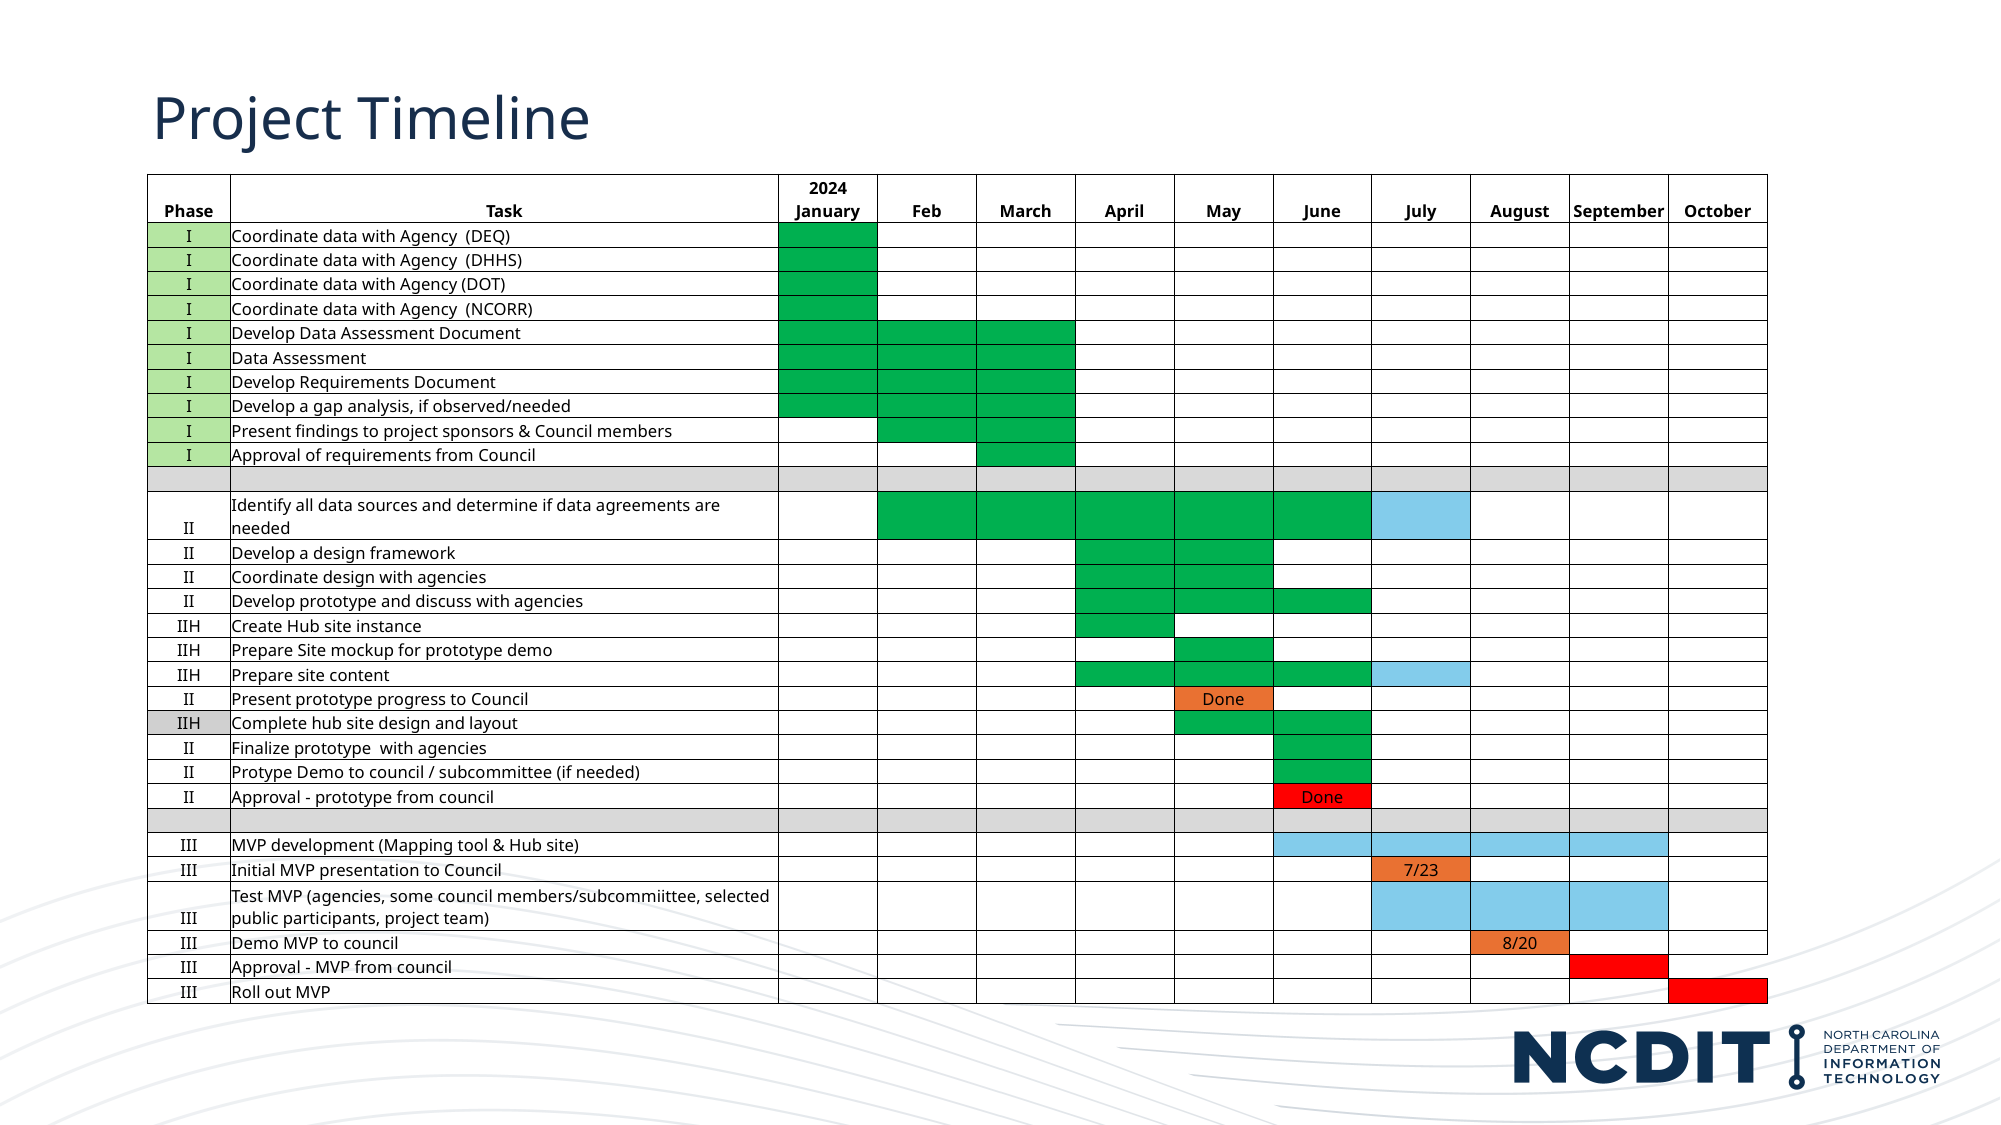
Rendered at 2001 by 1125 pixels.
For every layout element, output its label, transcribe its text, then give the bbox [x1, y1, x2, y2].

table_cell III [148, 882, 230, 930]
table_cell [1669, 540, 1767, 564]
table_cell Complete hub site design and layout [231, 711, 778, 734]
table_cell III [148, 955, 230, 978]
table_cell II [148, 784, 230, 808]
table_cell [977, 321, 1075, 344]
table_cell [1076, 272, 1174, 295]
table_cell [878, 857, 976, 881]
table_cell [878, 979, 976, 1003]
table_cell Develop a gap analysis, if observed/needed [231, 394, 778, 417]
table_cell [779, 662, 877, 686]
table_cell [1274, 565, 1371, 588]
table_cell [1471, 540, 1569, 564]
table_cell I [148, 272, 230, 295]
table_cell III [148, 857, 230, 881]
table_cell [1175, 638, 1273, 661]
table_cell I [148, 223, 230, 247]
table_cell [1076, 321, 1174, 344]
table_cell [1076, 833, 1174, 856]
table_cell [1669, 662, 1767, 686]
table_cell [1076, 345, 1174, 369]
table_cell [1570, 589, 1668, 613]
table_cell Prepare Site mockup for prototype demo [231, 638, 778, 661]
table_cell [1076, 540, 1174, 564]
table_cell [977, 565, 1075, 588]
table_cell [1669, 223, 1767, 247]
table_cell [1570, 614, 1668, 637]
table_cell [1274, 394, 1371, 417]
table_cell [878, 467, 976, 491]
table_cell [779, 711, 877, 734]
table_cell [1471, 492, 1569, 539]
table_cell [779, 882, 877, 930]
table_cell [977, 345, 1075, 369]
table_cell Demo MVP to council [231, 931, 778, 954]
table_cell [1669, 979, 1767, 1003]
table_cell [1274, 492, 1371, 539]
table_cell [1076, 443, 1174, 466]
table_cell [878, 223, 976, 247]
table_header May [1175, 175, 1273, 222]
table_cell [1471, 223, 1569, 247]
table_cell [779, 955, 877, 978]
table_cell [878, 784, 976, 808]
table_cell [779, 931, 877, 954]
table_cell [1570, 345, 1668, 369]
table_cell [878, 809, 976, 832]
table_cell [779, 370, 877, 393]
table_cell [878, 345, 976, 369]
table_cell [779, 857, 877, 881]
table_cell [1669, 638, 1767, 661]
table_cell [977, 370, 1075, 393]
table_cell [1175, 272, 1273, 295]
table_cell [1471, 809, 1569, 832]
table_cell 8/20 [1471, 931, 1569, 954]
table_cell [1570, 662, 1668, 686]
table_cell [1669, 467, 1767, 491]
table_cell [1471, 662, 1569, 686]
table_cell [1471, 979, 1569, 1003]
table_cell [977, 614, 1075, 637]
table_cell [1669, 296, 1767, 320]
table_cell [1274, 662, 1371, 686]
table_cell [1570, 931, 1668, 954]
table_cell [977, 833, 1075, 856]
table_cell [1471, 857, 1569, 881]
table_cell [1570, 955, 1668, 978]
table_cell [1570, 321, 1668, 344]
table_cell Create Hub site instance [231, 614, 778, 637]
table_cell III [148, 931, 230, 954]
table_cell [1076, 370, 1174, 393]
table_cell IIH [148, 614, 230, 637]
table_cell [1570, 492, 1668, 539]
table_cell [977, 711, 1075, 734]
table_cell Coordinate data with Agency (NCORR) [231, 296, 778, 320]
table_cell II [148, 735, 230, 759]
table_cell [1471, 687, 1569, 710]
table_cell [1570, 735, 1668, 759]
table_header Feb [878, 175, 976, 222]
table_cell [878, 589, 976, 613]
table_cell [1076, 760, 1174, 783]
table_cell [1175, 296, 1273, 320]
table_cell [1471, 589, 1569, 613]
table_cell [1471, 614, 1569, 637]
table_cell [1570, 540, 1668, 564]
table_cell [1372, 833, 1470, 856]
table_cell [1274, 345, 1371, 369]
title Project Timeline [137, 81, 1863, 174]
table_cell II [148, 565, 230, 588]
table_cell [779, 443, 877, 466]
table_cell [1669, 614, 1767, 637]
table_cell [779, 394, 877, 417]
table_cell [1570, 809, 1668, 832]
table_cell [1372, 882, 1470, 930]
table_cell [977, 687, 1075, 710]
table_cell [1471, 443, 1569, 466]
table_cell III [148, 833, 230, 856]
table_cell [977, 272, 1075, 295]
table_cell [1274, 833, 1371, 856]
table_cell [1076, 979, 1174, 1003]
table_cell [977, 760, 1075, 783]
table_cell [1175, 589, 1273, 613]
table_cell [1175, 711, 1273, 734]
table_cell [1372, 955, 1470, 978]
table_cell [977, 296, 1075, 320]
table_cell [1274, 443, 1371, 466]
table_cell [1274, 760, 1371, 783]
table_cell [1471, 370, 1569, 393]
table_cell [1372, 638, 1470, 661]
table_cell [148, 467, 230, 491]
table_cell [1076, 467, 1174, 491]
table_cell [878, 882, 976, 930]
table_cell [1274, 272, 1371, 295]
table_cell [779, 272, 877, 295]
table_cell [1076, 418, 1174, 442]
table_cell [878, 931, 976, 954]
table_cell [1274, 735, 1371, 759]
table_cell [1274, 711, 1371, 734]
table_cell [779, 467, 877, 491]
table_cell [977, 492, 1075, 539]
table_cell Prepare site content [231, 662, 778, 686]
table_cell [1570, 760, 1668, 783]
table_cell [878, 711, 976, 734]
table_header April [1076, 175, 1174, 222]
table_cell I [148, 248, 230, 271]
table_cell [1669, 931, 1767, 954]
table_cell [878, 394, 976, 417]
table_cell [1372, 589, 1470, 613]
table_cell [1175, 809, 1273, 832]
table_cell Develop prototype and discuss with agencies [231, 589, 778, 613]
table_cell [1076, 565, 1174, 588]
table_cell [1570, 370, 1668, 393]
table_cell [1076, 394, 1174, 417]
table_cell [779, 321, 877, 344]
table_cell [1669, 833, 1767, 856]
table_cell [1570, 638, 1668, 661]
table_cell [1274, 370, 1371, 393]
table_cell [779, 223, 877, 247]
table_cell [977, 394, 1075, 417]
table_cell [1669, 955, 1767, 978]
table_cell [1471, 248, 1569, 271]
table_cell [1570, 979, 1668, 1003]
table_cell Coordinate data with Agency (DEQ) [231, 223, 778, 247]
table_cell [1076, 711, 1174, 734]
table_cell [1669, 272, 1767, 295]
table_cell [1471, 272, 1569, 295]
table_cell [1570, 296, 1668, 320]
table_cell [977, 882, 1075, 930]
table_cell [878, 492, 976, 539]
table_cell [1372, 979, 1470, 1003]
table_cell [1570, 223, 1668, 247]
table_cell [779, 833, 877, 856]
table_cell [878, 833, 976, 856]
table_cell [1669, 345, 1767, 369]
table_cell [1570, 857, 1668, 881]
table_cell [977, 857, 1075, 881]
table_cell [1669, 711, 1767, 734]
table_cell [1669, 443, 1767, 466]
table_cell [779, 418, 877, 442]
table_cell [1175, 565, 1273, 588]
table_header Task [231, 175, 778, 222]
table_cell [977, 784, 1075, 808]
table_cell [1175, 370, 1273, 393]
table_cell [1669, 687, 1767, 710]
table_cell [779, 735, 877, 759]
table_cell [1274, 979, 1371, 1003]
table_cell Develop a design framework [231, 540, 778, 564]
table_cell [878, 443, 976, 466]
table_cell [878, 955, 976, 978]
table_cell I [148, 345, 230, 369]
table_cell Approval - MVP from council [231, 955, 778, 978]
table_cell Done [1175, 687, 1273, 710]
table_cell [1372, 784, 1470, 808]
table_cell [779, 638, 877, 661]
table_cell [1076, 735, 1174, 759]
table_cell [1175, 760, 1273, 783]
table_cell [1570, 882, 1668, 930]
table_cell [1669, 248, 1767, 271]
table_cell [1372, 443, 1470, 466]
table_cell [1669, 784, 1767, 808]
table_cell [977, 662, 1075, 686]
table_cell II [148, 540, 230, 564]
table_cell [1471, 760, 1569, 783]
table_cell [1570, 711, 1668, 734]
table_cell [1274, 614, 1371, 637]
table_cell [1570, 687, 1668, 710]
table_cell I [148, 443, 230, 466]
table_cell [1372, 614, 1470, 637]
table_cell MVP development (Mapping tool & Hub site) [231, 833, 778, 856]
table_header June [1274, 175, 1371, 222]
table_cell [1471, 833, 1569, 856]
table_cell [1175, 248, 1273, 271]
table_cell [1274, 540, 1371, 564]
table_cell [1471, 882, 1569, 930]
table_cell [779, 589, 877, 613]
table_cell [1274, 418, 1371, 442]
table_cell [1274, 467, 1371, 491]
table_cell [1471, 418, 1569, 442]
table_header July [1372, 175, 1470, 222]
table_cell [977, 979, 1075, 1003]
table_cell [1372, 467, 1470, 491]
table_cell [779, 979, 877, 1003]
table_cell II [148, 760, 230, 783]
table_cell [1471, 565, 1569, 588]
table_cell [1372, 809, 1470, 832]
table_cell [1076, 589, 1174, 613]
table_cell [779, 784, 877, 808]
table_cell [1471, 345, 1569, 369]
table_cell [1471, 467, 1569, 491]
table_cell [1372, 321, 1470, 344]
table_cell Initial MVP presentation to Council [231, 857, 778, 881]
table_cell [1076, 223, 1174, 247]
table_cell [878, 540, 976, 564]
table_cell [1372, 565, 1470, 588]
table_cell [1669, 565, 1767, 588]
table_cell [977, 931, 1075, 954]
table_cell [1372, 931, 1470, 954]
table_cell I [148, 370, 230, 393]
table_cell [1076, 882, 1174, 930]
table_cell [878, 370, 976, 393]
table_cell [779, 565, 877, 588]
table_cell [878, 565, 976, 588]
table_cell IIH [148, 711, 230, 734]
table_cell Roll out MVP [231, 979, 778, 1003]
table_cell [1076, 955, 1174, 978]
table_cell [1570, 443, 1668, 466]
table_cell [1175, 614, 1273, 637]
table_cell [1372, 345, 1470, 369]
table_cell [1372, 760, 1470, 783]
table_cell [1076, 809, 1174, 832]
table_cell [1669, 589, 1767, 613]
table_cell [1372, 711, 1470, 734]
table_cell Approval - prototype from council [231, 784, 778, 808]
table_cell [977, 638, 1075, 661]
table_cell [878, 248, 976, 271]
table_header Phase [148, 175, 230, 222]
table_cell [779, 296, 877, 320]
table_cell [1372, 394, 1470, 417]
table_cell [1669, 760, 1767, 783]
table_cell [1175, 882, 1273, 930]
table_cell Coordinate design with agencies [231, 565, 778, 588]
table_cell [231, 467, 778, 491]
table_cell [1570, 394, 1668, 417]
table_cell [1372, 370, 1470, 393]
table_cell [1175, 540, 1273, 564]
table_cell I [148, 418, 230, 442]
table_header October [1669, 175, 1767, 222]
table_cell [1471, 394, 1569, 417]
table_cell [1669, 394, 1767, 417]
table_cell [878, 614, 976, 637]
table_cell [1570, 467, 1668, 491]
table_cell [1076, 638, 1174, 661]
table_cell Present findings to project sponsors & Council members [231, 418, 778, 442]
table_cell [1175, 321, 1273, 344]
table_cell [1372, 272, 1470, 295]
table_cell Finalize prototype with agencies [231, 735, 778, 759]
table_cell [779, 760, 877, 783]
table_cell [878, 638, 976, 661]
table_cell [231, 809, 778, 832]
table_cell [1372, 248, 1470, 271]
table_cell [1570, 272, 1668, 295]
table_cell 7/23 [1372, 857, 1470, 881]
table_cell [1274, 809, 1371, 832]
table_cell [977, 467, 1075, 491]
table_cell Approval of requirements from Council [231, 443, 778, 466]
table_cell I [148, 394, 230, 417]
table_cell [1175, 784, 1273, 808]
table_cell [1274, 955, 1371, 978]
table_header August [1471, 175, 1569, 222]
table_cell [1570, 418, 1668, 442]
table_cell [1175, 662, 1273, 686]
picture [0, 0, 2001, 1125]
table_cell [1175, 931, 1273, 954]
table_cell [1175, 833, 1273, 856]
table_cell [1175, 979, 1273, 1003]
table_cell [1274, 321, 1371, 344]
table_cell Coordinate data with Agency (DOT) [231, 272, 778, 295]
table_cell [779, 345, 877, 369]
table_cell [977, 223, 1075, 247]
table_cell [1669, 857, 1767, 881]
table_cell [1175, 443, 1273, 466]
table_cell [878, 296, 976, 320]
table_cell [1669, 492, 1767, 539]
table_cell [1175, 223, 1273, 247]
table_cell [1669, 809, 1767, 832]
table_cell [1076, 248, 1174, 271]
table_cell [1274, 296, 1371, 320]
table_cell [1471, 711, 1569, 734]
table_cell [1471, 955, 1569, 978]
table_cell [1570, 565, 1668, 588]
table_cell [1372, 296, 1470, 320]
table_header September [1570, 175, 1668, 222]
table_cell [1175, 467, 1273, 491]
table_cell [1471, 784, 1569, 808]
table_cell [1274, 589, 1371, 613]
table_cell Develop Requirements Document [231, 370, 778, 393]
table_cell Coordinate data with Agency (DHHS) [231, 248, 778, 271]
table_cell [1372, 540, 1470, 564]
table_cell [1372, 662, 1470, 686]
table_cell [779, 492, 877, 539]
table_cell [977, 735, 1075, 759]
table_cell [878, 662, 976, 686]
table_cell [1175, 492, 1273, 539]
table_cell [1175, 418, 1273, 442]
table_cell [1175, 857, 1273, 881]
table_cell [1274, 248, 1371, 271]
table_cell II [148, 492, 230, 539]
table_cell [878, 687, 976, 710]
table_cell IIH [148, 638, 230, 661]
table_cell [1076, 687, 1174, 710]
table_cell [1076, 492, 1174, 539]
table_cell Done [1274, 784, 1371, 808]
table_cell III [148, 979, 230, 1003]
table_cell [977, 589, 1075, 613]
table_cell Identify all data sources and determine if data agreements are needed [231, 492, 778, 539]
table_cell I [148, 321, 230, 344]
table_cell [1274, 882, 1371, 930]
table_header March [977, 175, 1075, 222]
table_cell [779, 687, 877, 710]
table_cell I [148, 296, 230, 320]
table_cell [977, 540, 1075, 564]
table_cell [977, 248, 1075, 271]
table_cell [1076, 931, 1174, 954]
table_cell [1669, 735, 1767, 759]
table_cell [1274, 638, 1371, 661]
table_cell [1274, 931, 1371, 954]
table_cell [1175, 345, 1273, 369]
table_cell [1570, 248, 1668, 271]
table_cell [1372, 687, 1470, 710]
table_cell [1175, 735, 1273, 759]
table_cell [1471, 296, 1569, 320]
table_cell [878, 321, 976, 344]
table_cell [1372, 223, 1470, 247]
table_cell [1076, 662, 1174, 686]
table_cell [878, 272, 976, 295]
table_cell [1471, 638, 1569, 661]
table_cell [1175, 394, 1273, 417]
table_cell IIH [148, 662, 230, 686]
table_cell [878, 418, 976, 442]
table_cell [1274, 223, 1371, 247]
table_cell [1669, 882, 1767, 930]
table_cell [1372, 735, 1470, 759]
table_cell [1372, 418, 1470, 442]
table_cell Protype Demo to council / subcommittee (if needed) [231, 760, 778, 783]
table_cell [977, 809, 1075, 832]
table_cell II [148, 687, 230, 710]
table_cell [1570, 833, 1668, 856]
table_cell [1274, 857, 1371, 881]
table_cell [148, 809, 230, 832]
table_cell [779, 540, 877, 564]
table_cell [1669, 370, 1767, 393]
table_cell [1076, 614, 1174, 637]
table_cell [878, 760, 976, 783]
table_cell [779, 809, 877, 832]
table_cell [1669, 418, 1767, 442]
table_cell [1076, 296, 1174, 320]
table_cell II [148, 589, 230, 613]
table_cell [1471, 321, 1569, 344]
table_header 2024 January [779, 175, 877, 222]
table_cell [1175, 955, 1273, 978]
table_cell [1471, 735, 1569, 759]
table_cell [878, 735, 976, 759]
table_cell [779, 248, 877, 271]
table_cell [1076, 784, 1174, 808]
table_cell [1274, 687, 1371, 710]
table_cell Develop Data Assessment Document [231, 321, 778, 344]
table_cell [1076, 857, 1174, 881]
table_cell [1570, 784, 1668, 808]
table_cell [1372, 492, 1470, 539]
table_cell Present prototype progress to Council [231, 687, 778, 710]
table_cell [977, 955, 1075, 978]
table_cell [779, 614, 877, 637]
table_cell [1669, 321, 1767, 344]
table_cell [977, 418, 1075, 442]
table_cell [977, 443, 1075, 466]
table_cell Data Assessment [231, 345, 778, 369]
table_cell Test MVP (agencies, some council members/subcommiittee, selected public participants, project team) [231, 882, 778, 930]
